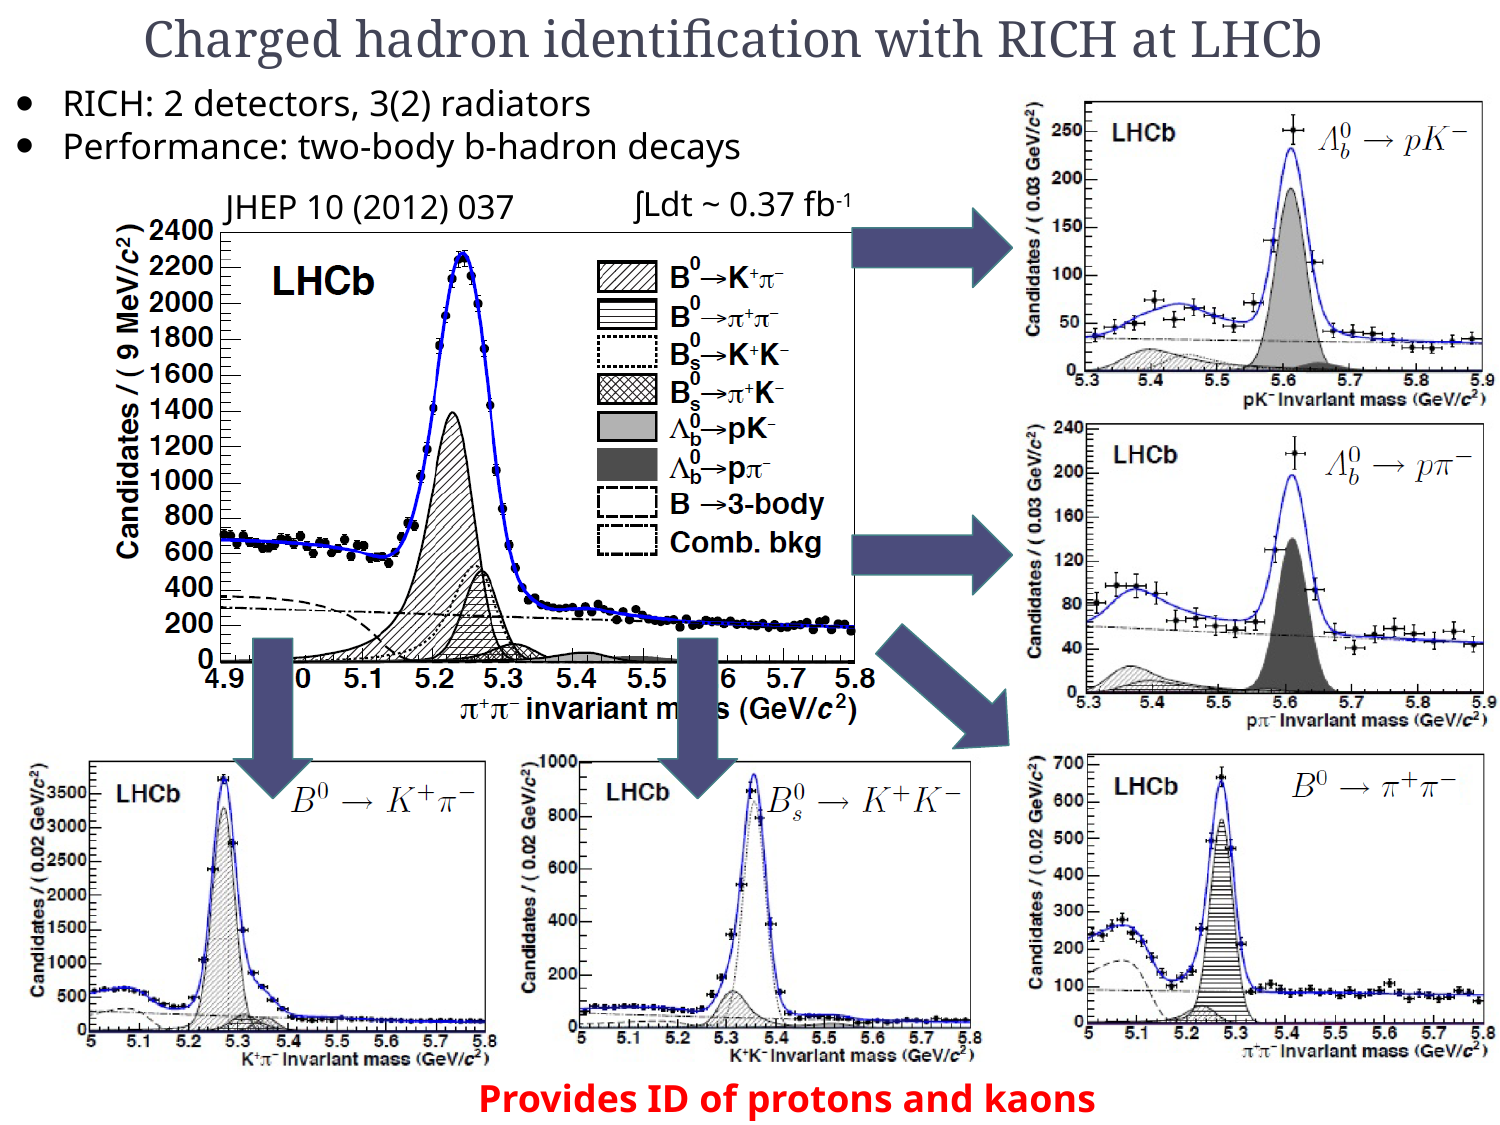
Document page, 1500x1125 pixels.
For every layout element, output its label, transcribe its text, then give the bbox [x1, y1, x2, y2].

picture [102, 201, 881, 729]
text_box [884, 515, 1013, 595]
text_box Charged hadron identification with RICH at LHCb [20, 0, 1446, 88]
text_box [884, 623, 1009, 748]
text_box JHEP 10 (2012) 037 [210, 178, 531, 199]
text_box [252, 736, 293, 748]
picture [1019, 740, 1499, 1063]
text_box RICH: 2 detectors, 3(2) radiators Performance: two-body b-hadron decays [0, 73, 1016, 174]
text_box ʃLdt ~ 0.37 fb-1 [584, 176, 869, 199]
text_box [677, 736, 718, 748]
text_box [884, 208, 1013, 288]
picture [23, 749, 501, 1072]
text_box Provides ID of protons and kaons [0, 1062, 1500, 1125]
picture [1018, 88, 1500, 735]
picture [515, 749, 985, 1068]
